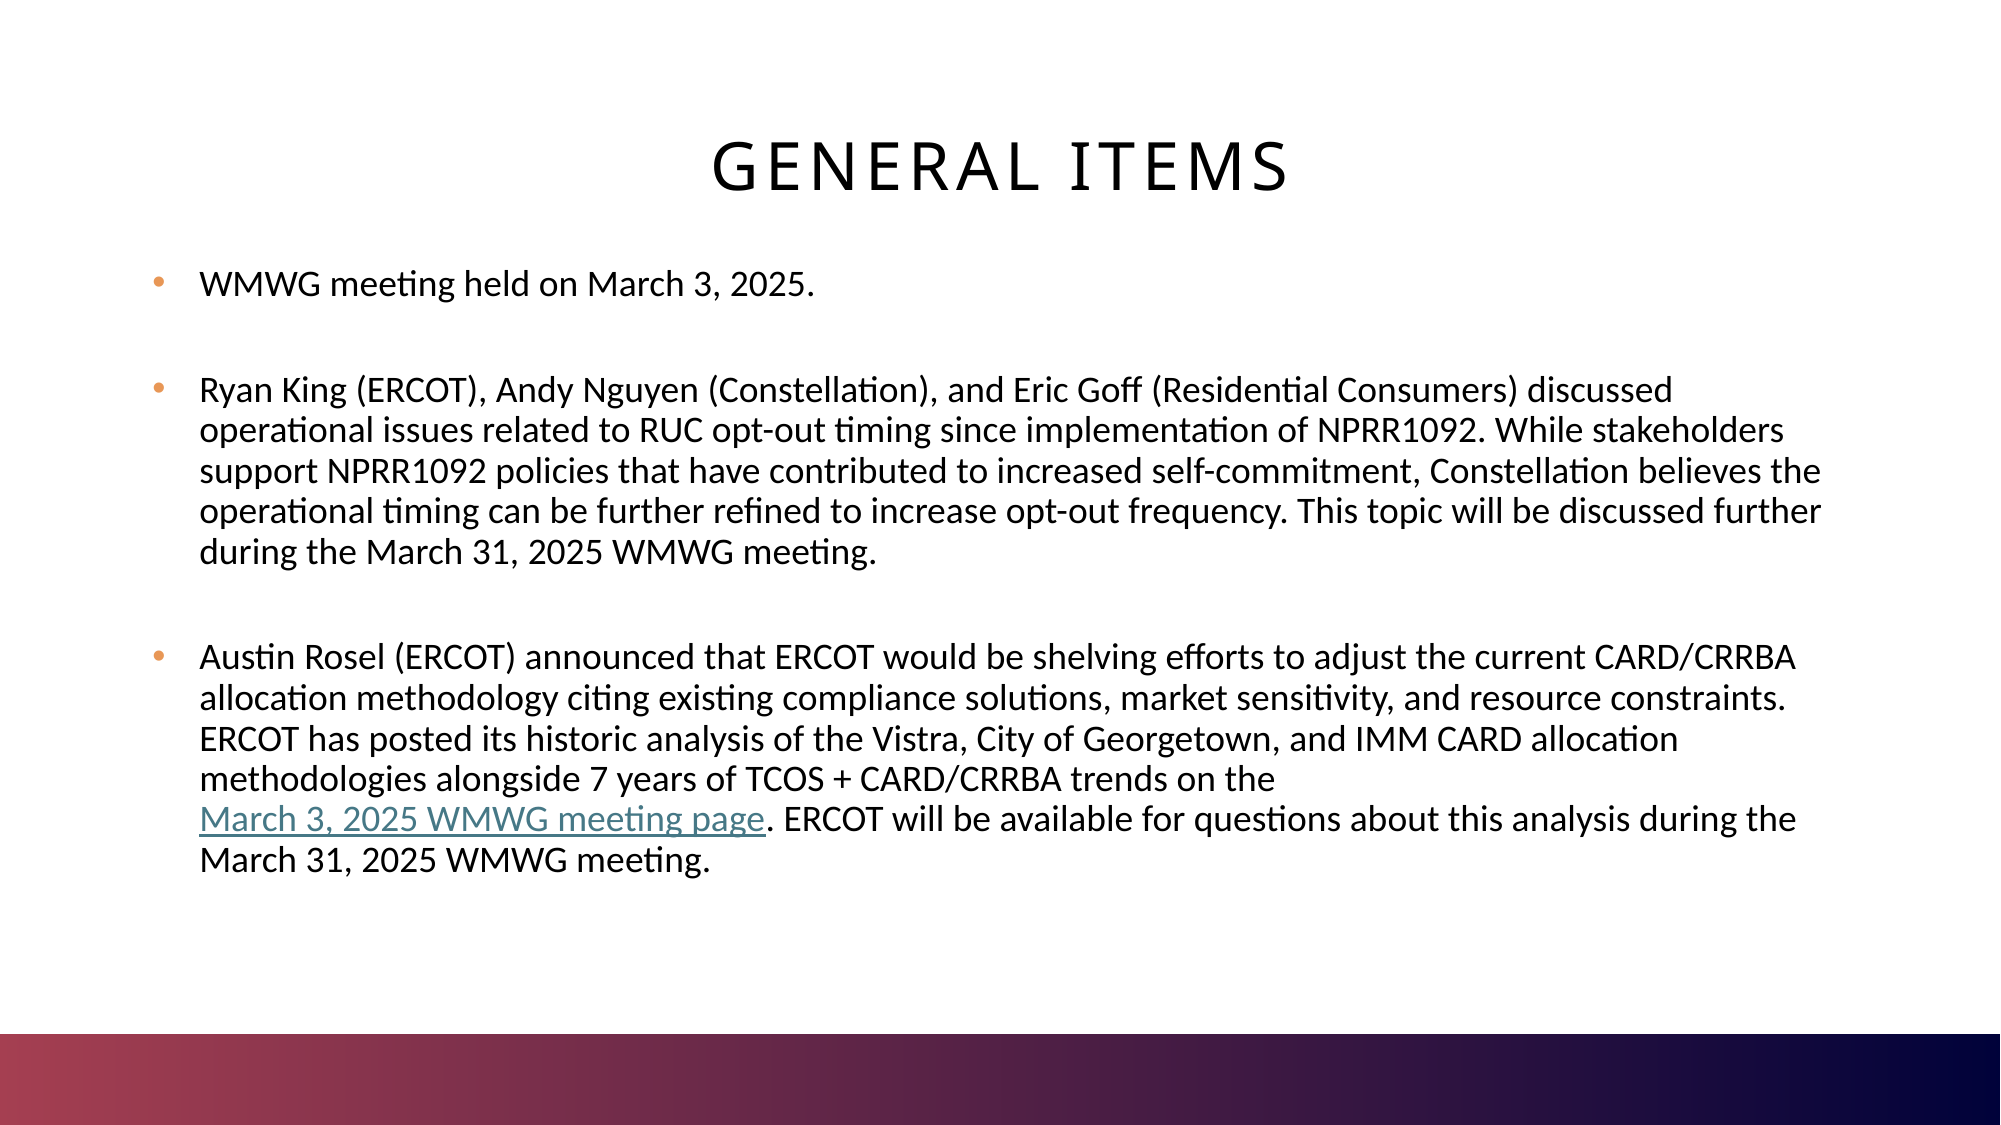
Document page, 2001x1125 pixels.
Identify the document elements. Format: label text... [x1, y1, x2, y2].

list WMWG meeting held on March 3, 2025. Ryan King (ERCOT), Andy Nguyen (Constellation), and Eric Goff (Residential Consumers) discussed operational issues related to RUC opt-out timing since implementation of NPRR1092. While stakeholders support NPRR1092 policies that have contributed to increased self-commitment, Constellation believes the operational timing can be further refined to increase opt-out frequency. This topic will be discussed further during the March 31, 2025 WMWG meeting. Austin Rosel (ERCOT) announced that ERCOT would be shelving efforts to adjust the current CARD/CRRBA allocation methodology citing existing compliance solutions, market sensitivity, and resource constraints. ERCOT has posted its historic analysis of the Vistra, City of Georgetown, and IMM CARD allocation methodologies alongside 7 years of TCOS + CARD/CRRBA trends on the March 3, 2025 WMWG meeting page. ERCOT will be available for questions about this analysis during the March 31, 2025 WMWG meeting. [137, 256, 1845, 1011]
text_box [0, 1033, 2000, 1125]
title General items [137, 60, 1863, 278]
